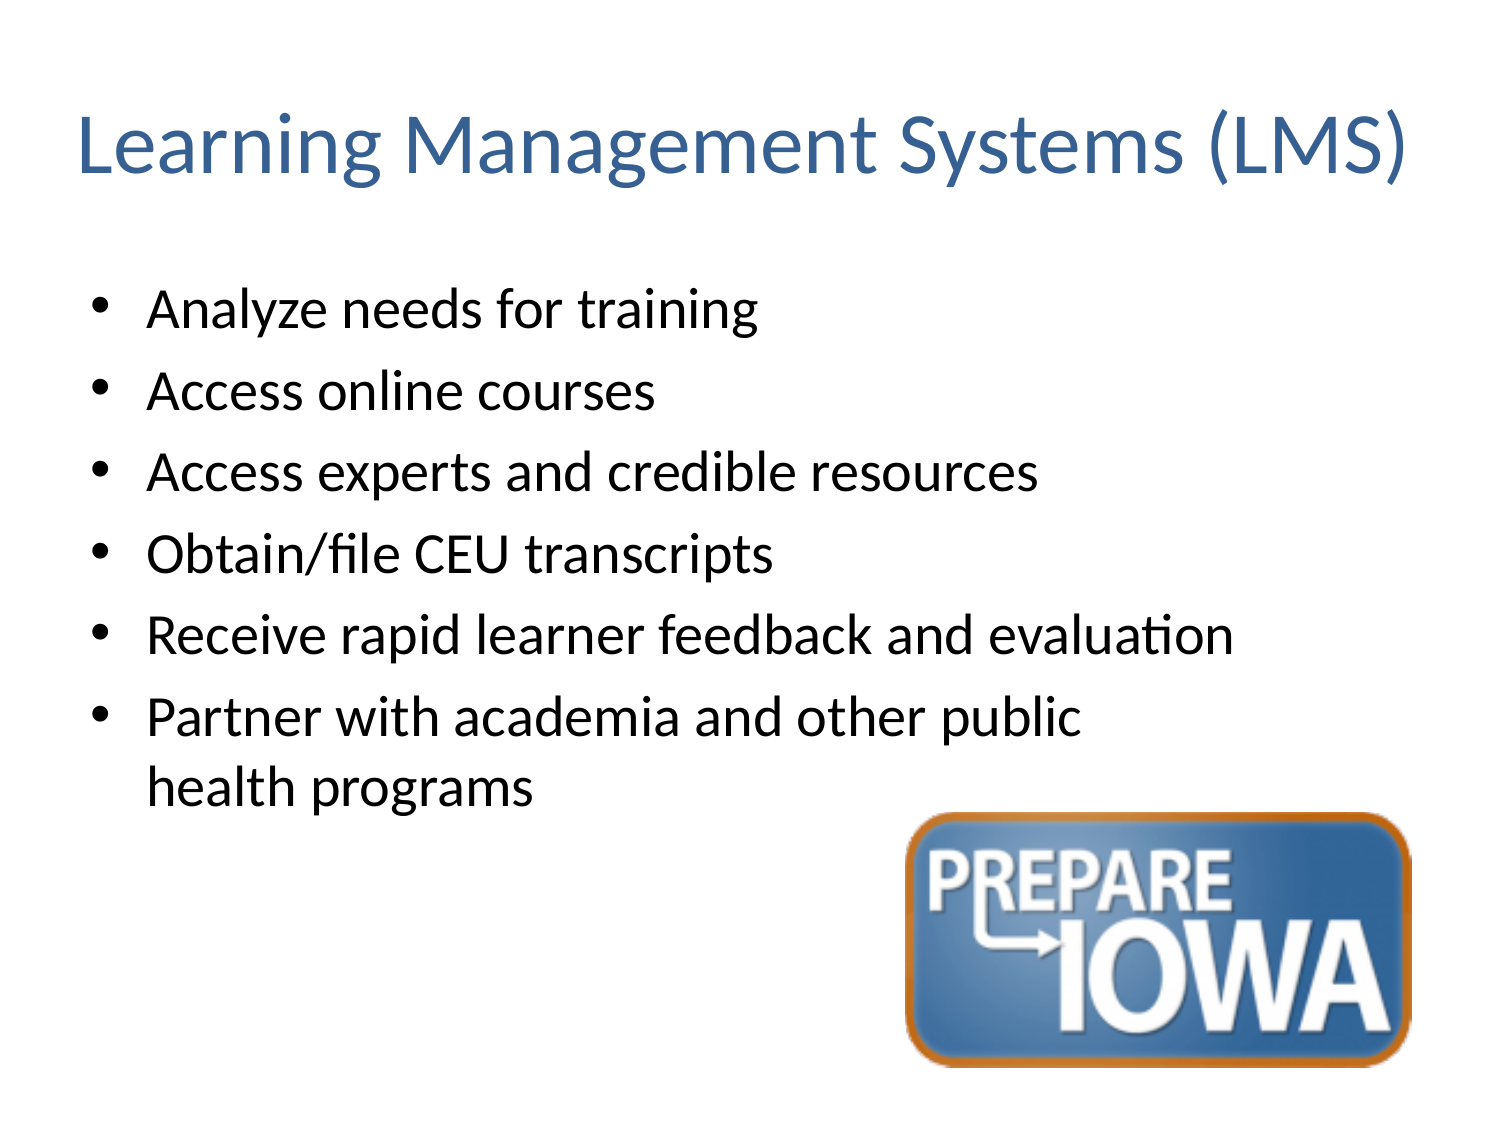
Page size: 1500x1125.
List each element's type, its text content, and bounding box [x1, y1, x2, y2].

list Analyze needs for training Access online courses Access experts and credible resources Obtain/file CEU transcripts Receive rapid learner feedback and evaluation Partner with academia and other public health programs [75, 262, 1425, 1005]
title Learning Management Systems (LMS) [37, 45, 1450, 233]
picture [905, 812, 1413, 1069]
